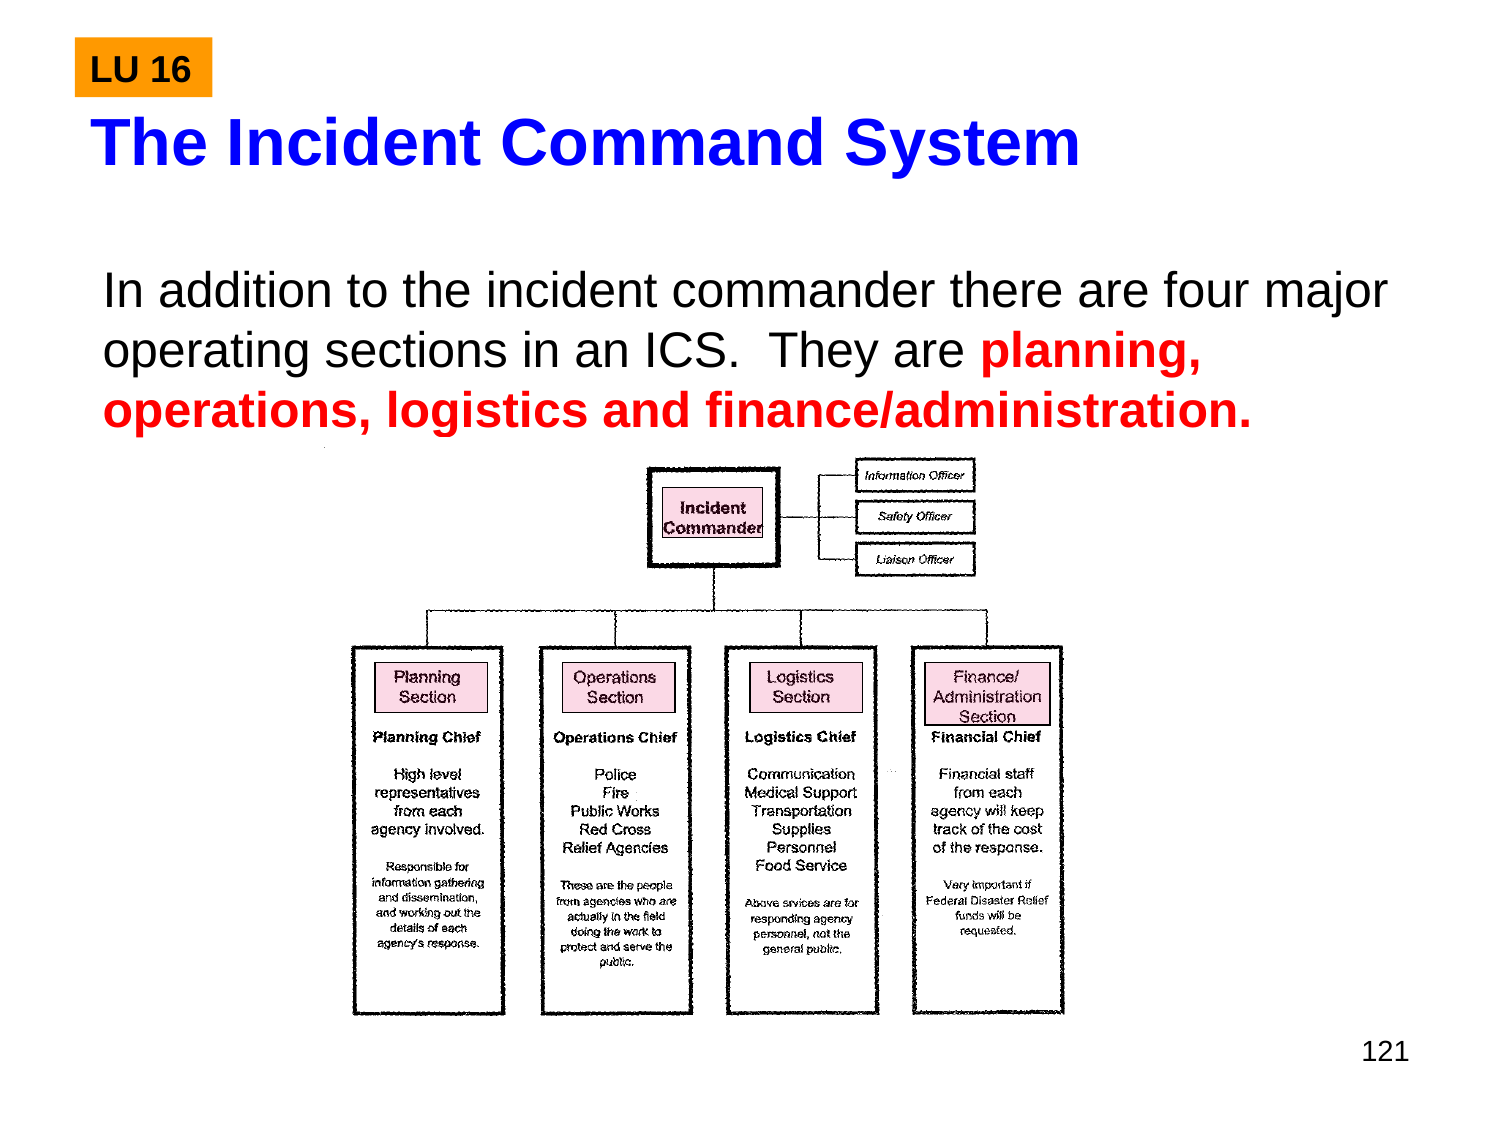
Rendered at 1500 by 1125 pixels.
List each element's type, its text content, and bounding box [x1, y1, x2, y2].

list In addition to the incident commander there are four major operating sections in an ICS. They are planning, operations, logistics and finance/administration. [87, 249, 1438, 1038]
title The Incident Command System [74, 44, 1426, 233]
text_box LU 16 [74, 37, 213, 98]
picture [299, 437, 1088, 1022]
slide_number 121 [1074, 1038, 1426, 1103]
